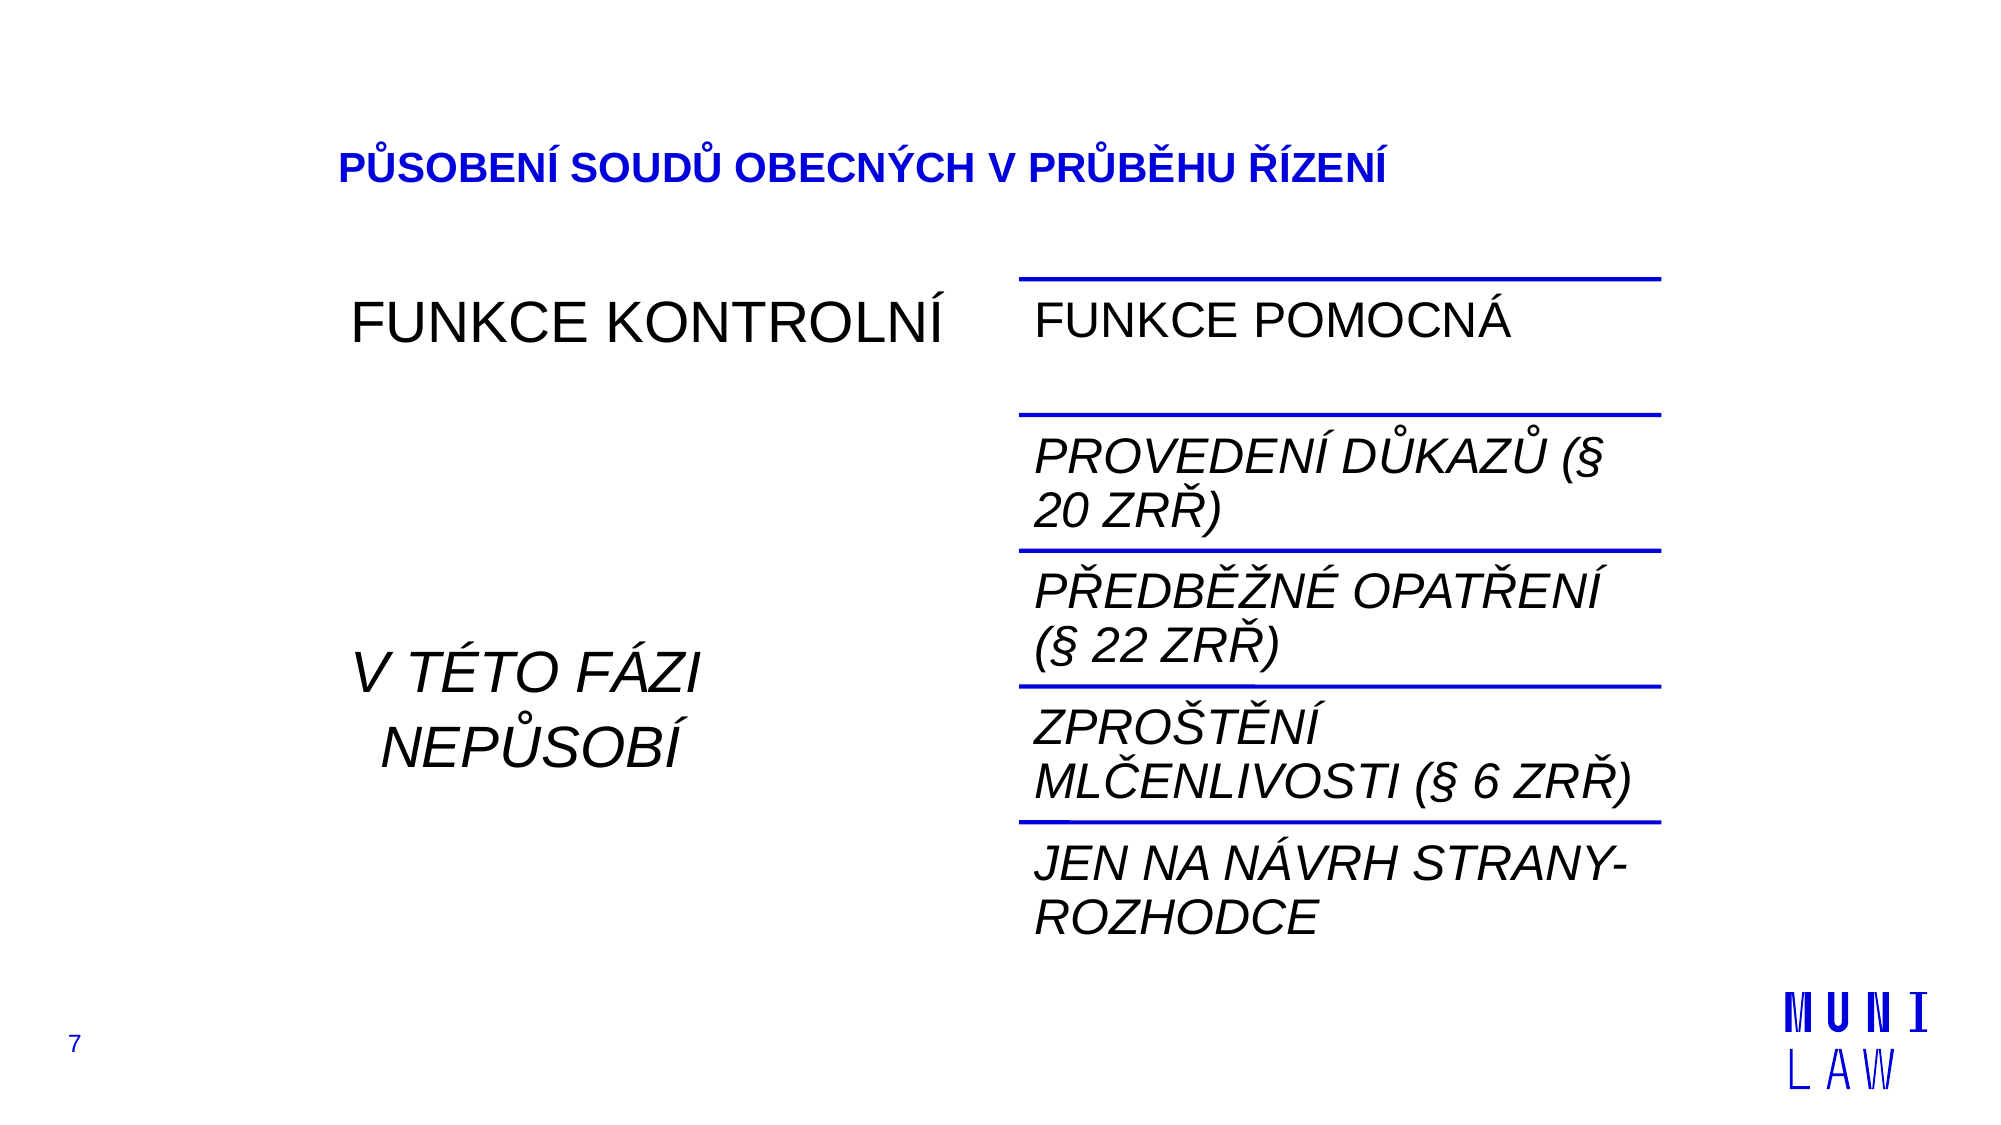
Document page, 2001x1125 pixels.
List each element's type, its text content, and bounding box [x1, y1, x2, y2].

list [1018, 278, 1662, 959]
list FUNKCE KONTROLNÍ V TÉTO FÁZI NEPŮSOBÍ [338, 279, 981, 959]
slide_number 7 [67, 1021, 110, 1063]
title PŮSOBENÍ SOUDŮ OBECNÝCH V PRŮBĚHU ŘÍZENÍ [338, 118, 1662, 193]
